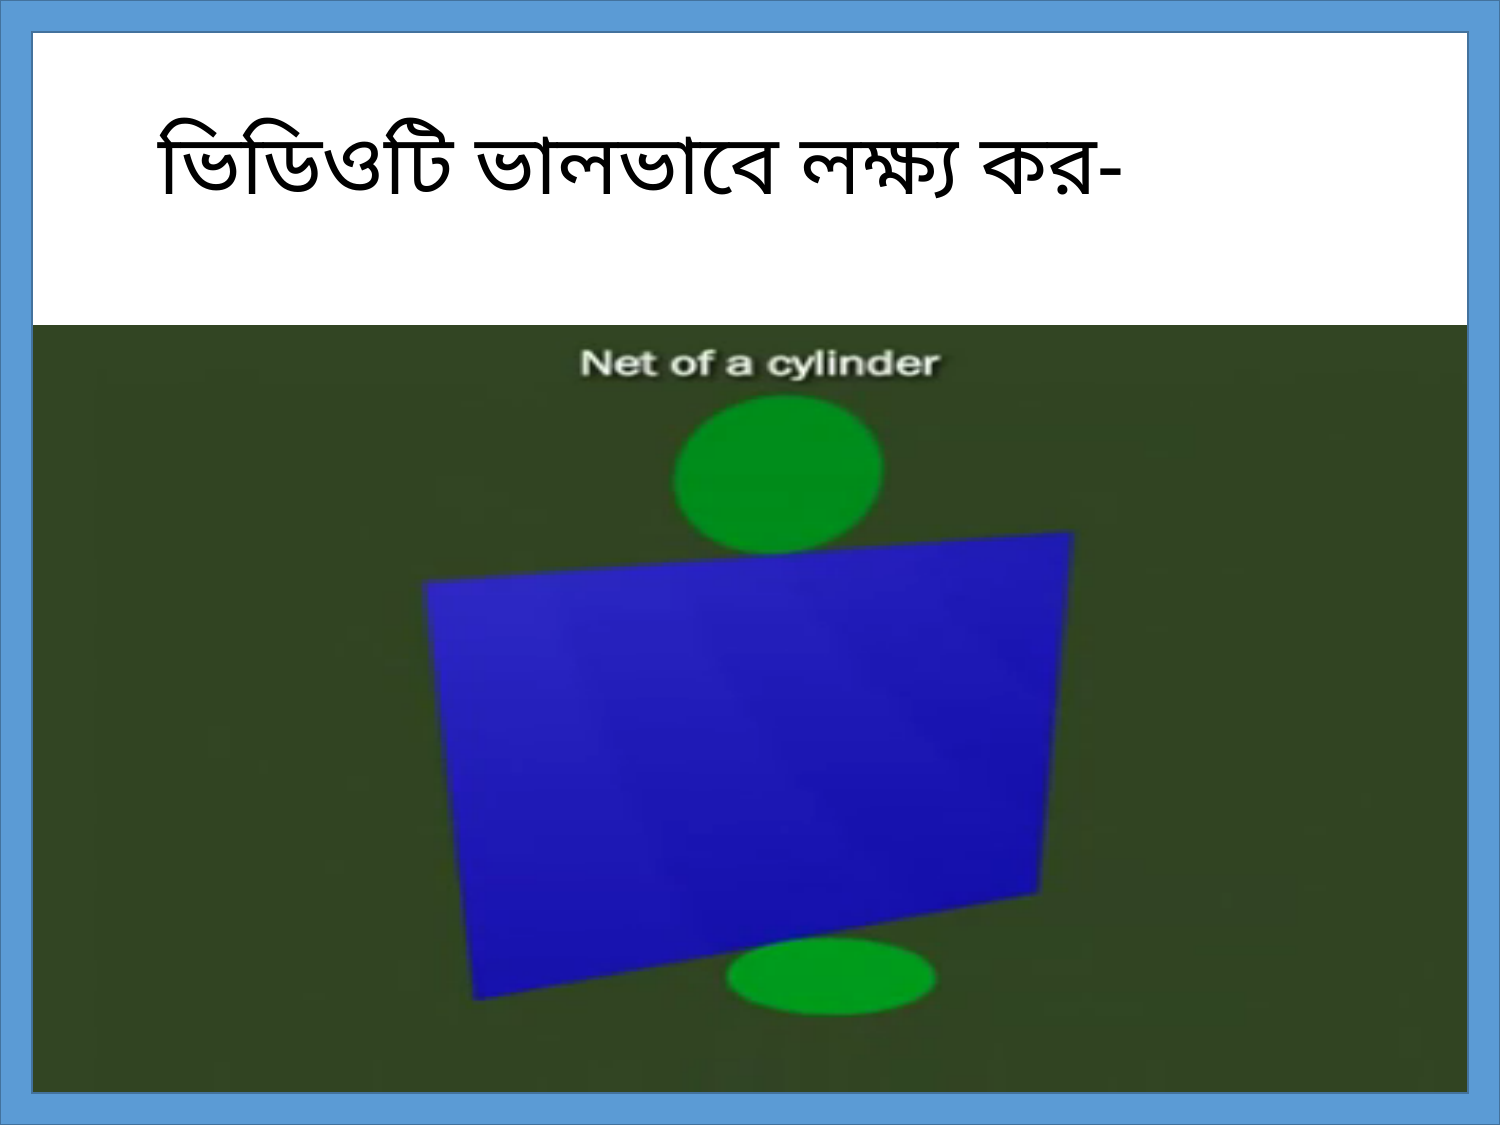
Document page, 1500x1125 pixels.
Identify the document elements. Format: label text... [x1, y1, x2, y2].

text_box [0, 0, 1500, 1125]
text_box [29, 324, 1500, 1094]
text_box ভিডিওটি ভালভাবে লক্ষ্য কর- [144, 104, 1180, 219]
